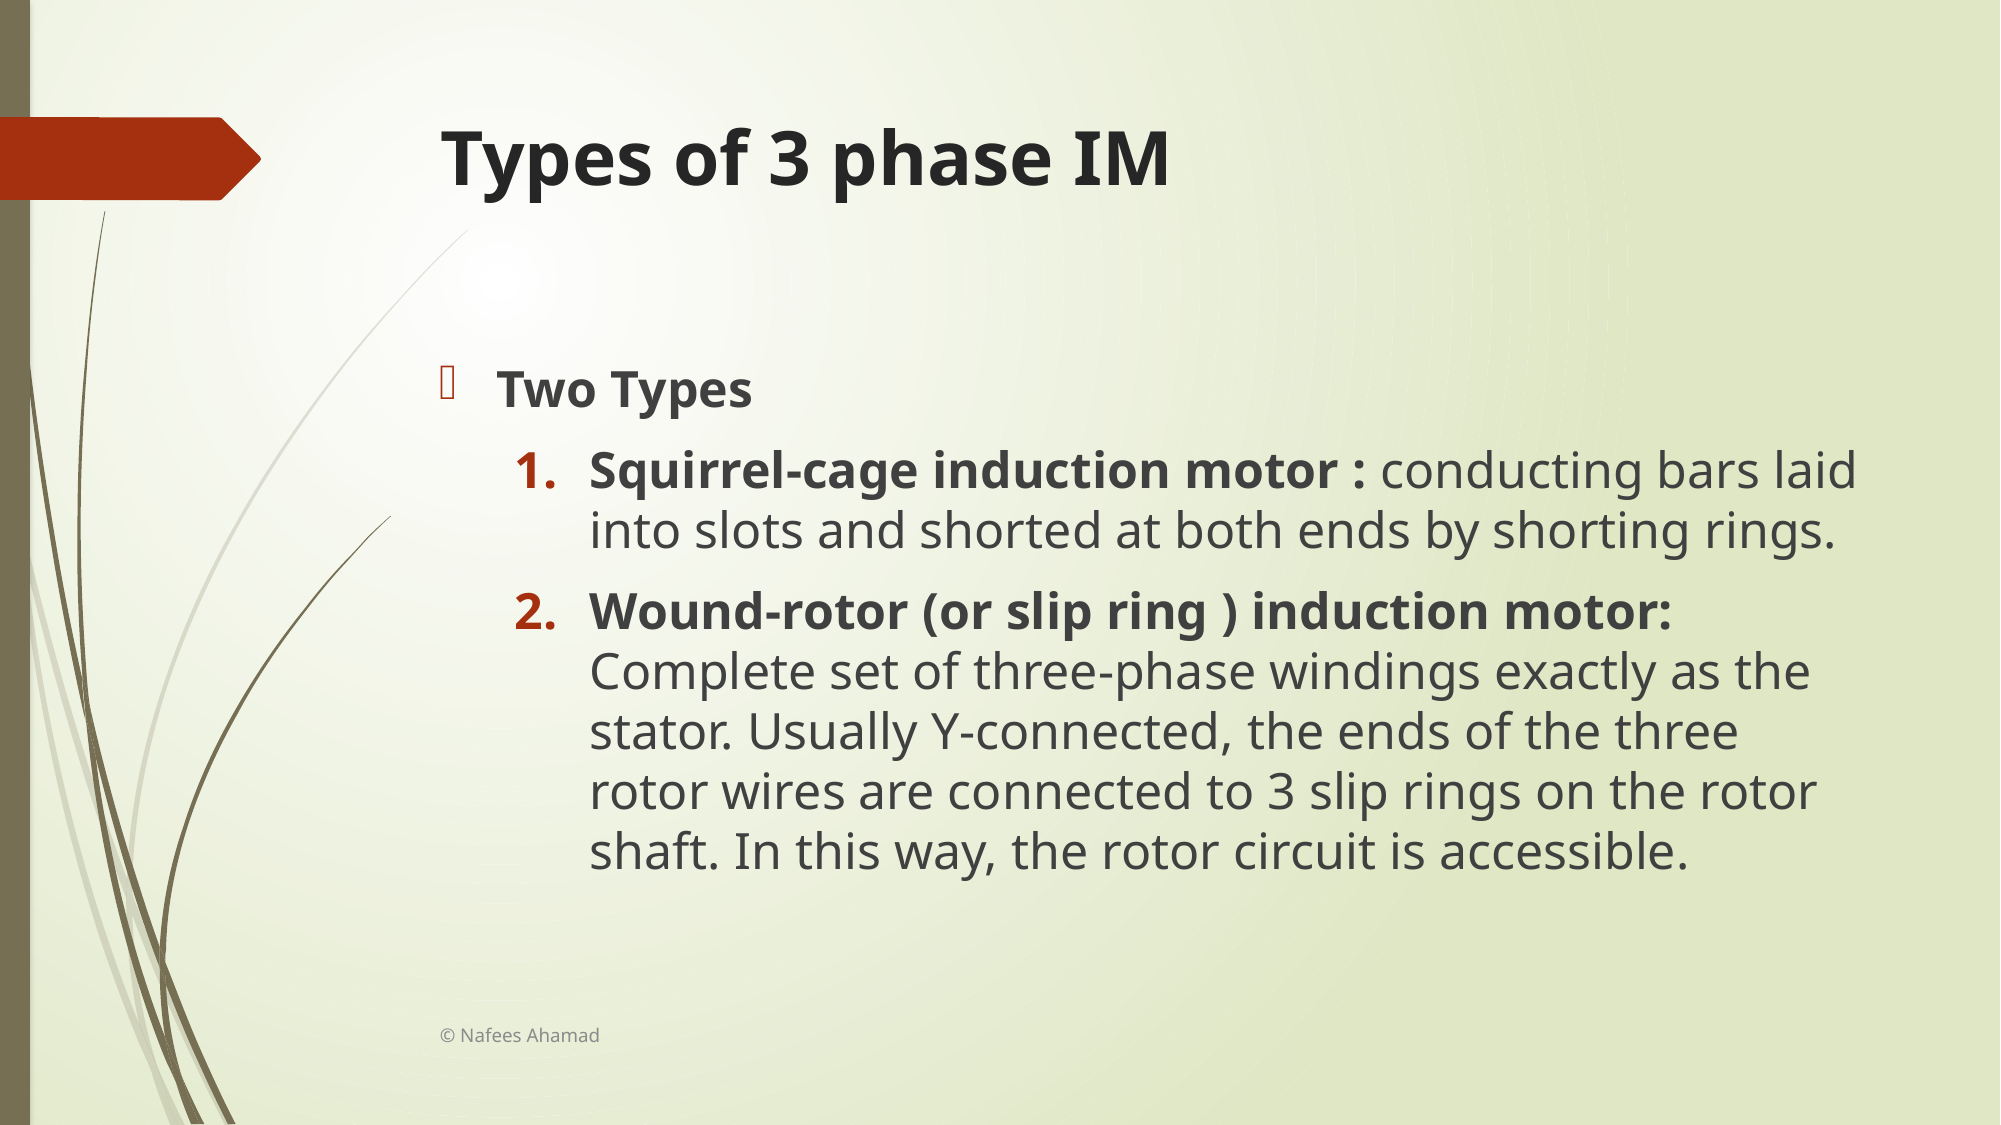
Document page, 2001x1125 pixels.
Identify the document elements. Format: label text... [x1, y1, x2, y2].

list Two Types Squirrel-cage induction motor : conducting bars laid into slots and shorted at both ends by shorting rings. Wound-rotor (or slip ring ) induction motor: Complete set of three-phase windings exactly as the stator. Usually Y-connected, the ends of the three rotor wires are connected to 3 slip rings on the rotor shaft. In this way, the rotor circuit is accessible. [424, 350, 1888, 970]
title Types of 3 phase IM [425, 102, 1888, 313]
footer © Nafees Ahamad [424, 1006, 1675, 1067]
